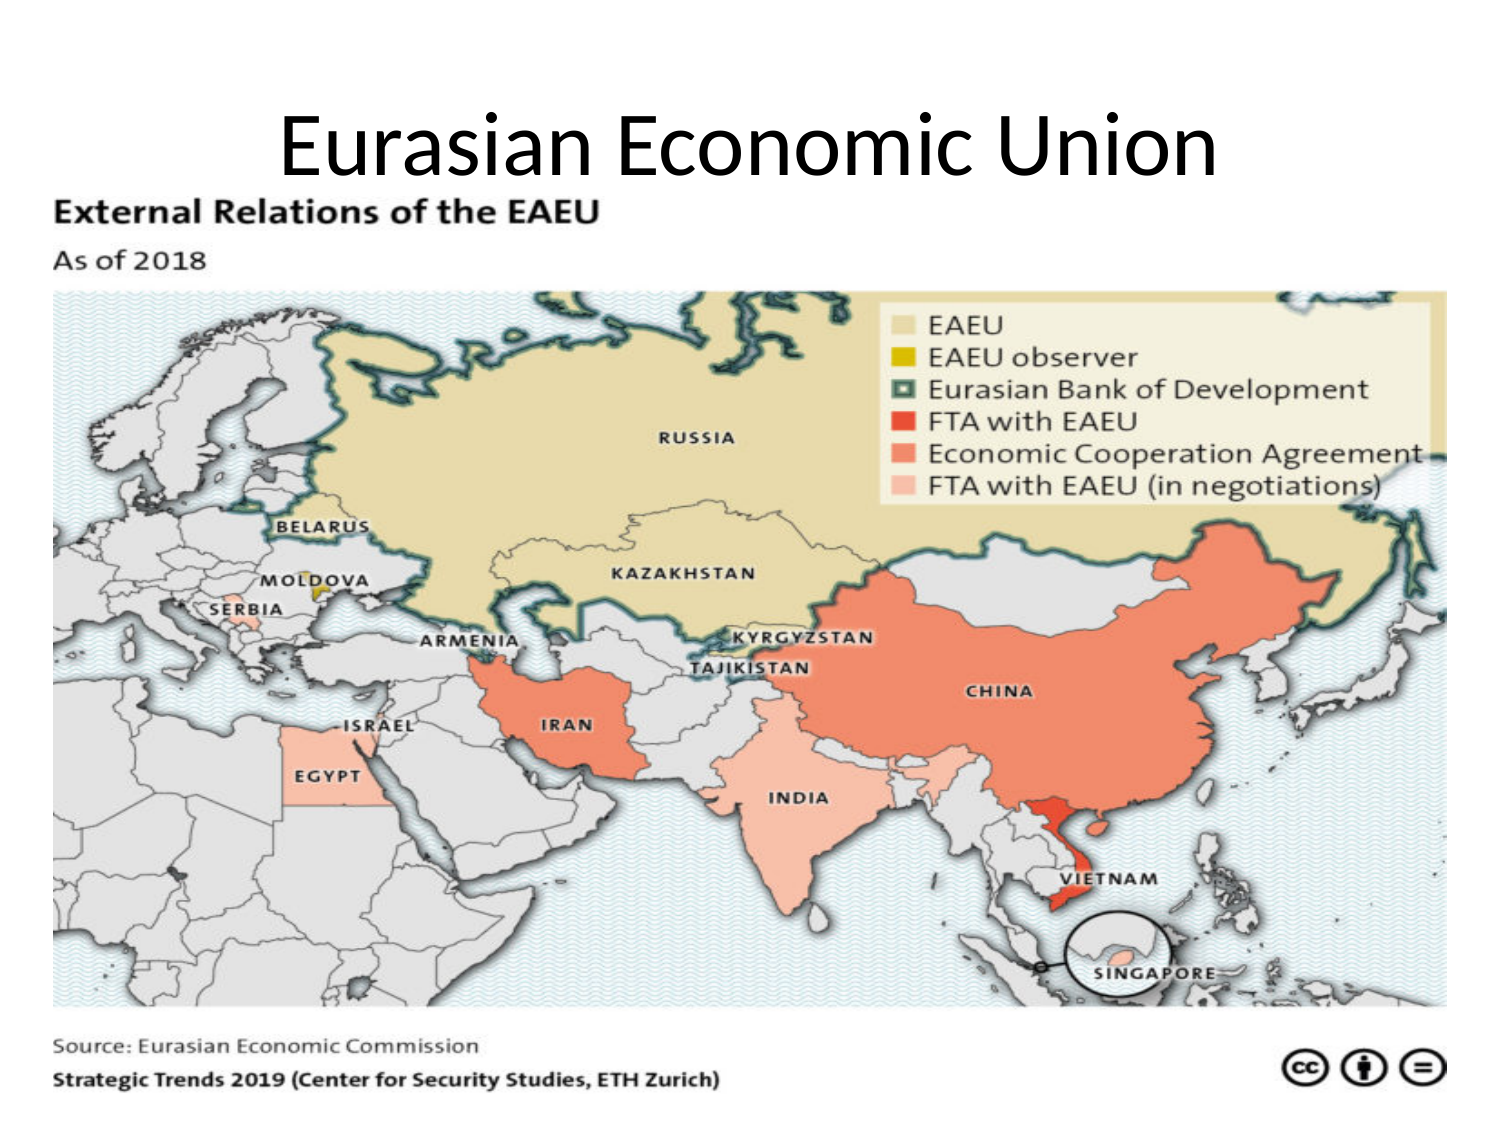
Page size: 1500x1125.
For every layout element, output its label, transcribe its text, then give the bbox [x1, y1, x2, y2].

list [52, 195, 1448, 1095]
title Eurasian Economic Union [75, 45, 1425, 194]
